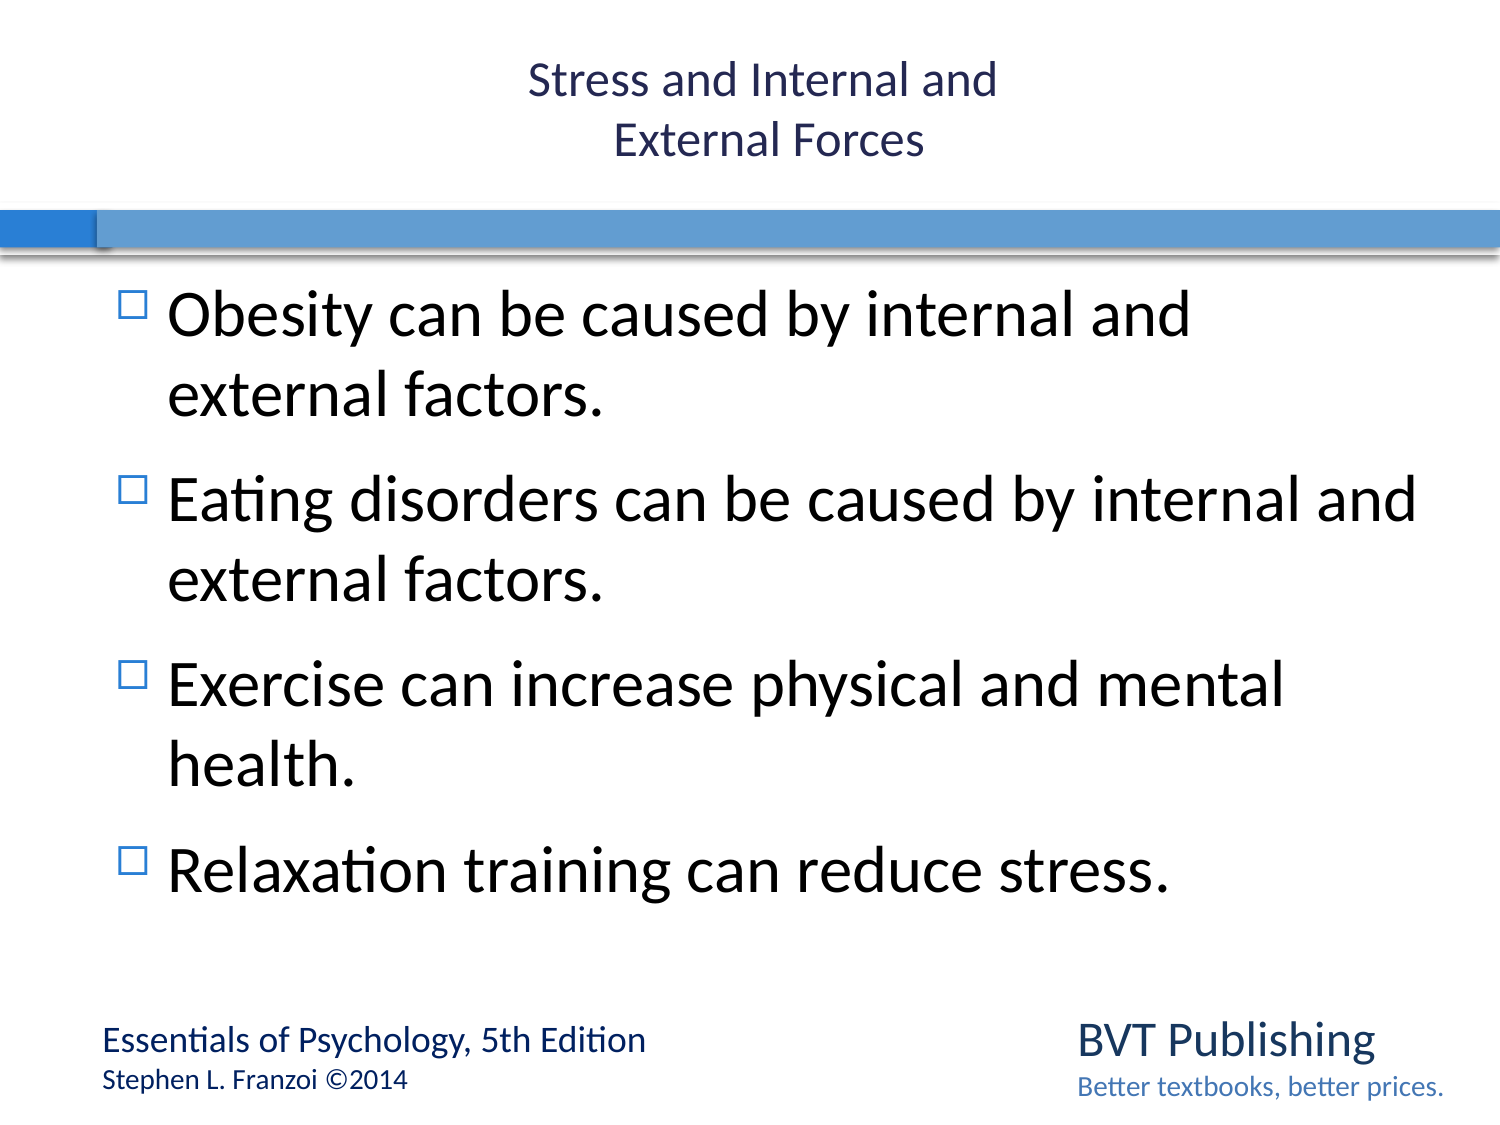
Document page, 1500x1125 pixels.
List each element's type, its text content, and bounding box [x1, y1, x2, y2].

list Obesity can be caused by internal and external factors. Eating disorders can be caused by internal and external factors. Exercise can increase physical and mental health. Relaxation training can reduce stress. [100, 262, 1438, 1013]
title Stress and Internal and External Forces [100, 37, 1438, 175]
